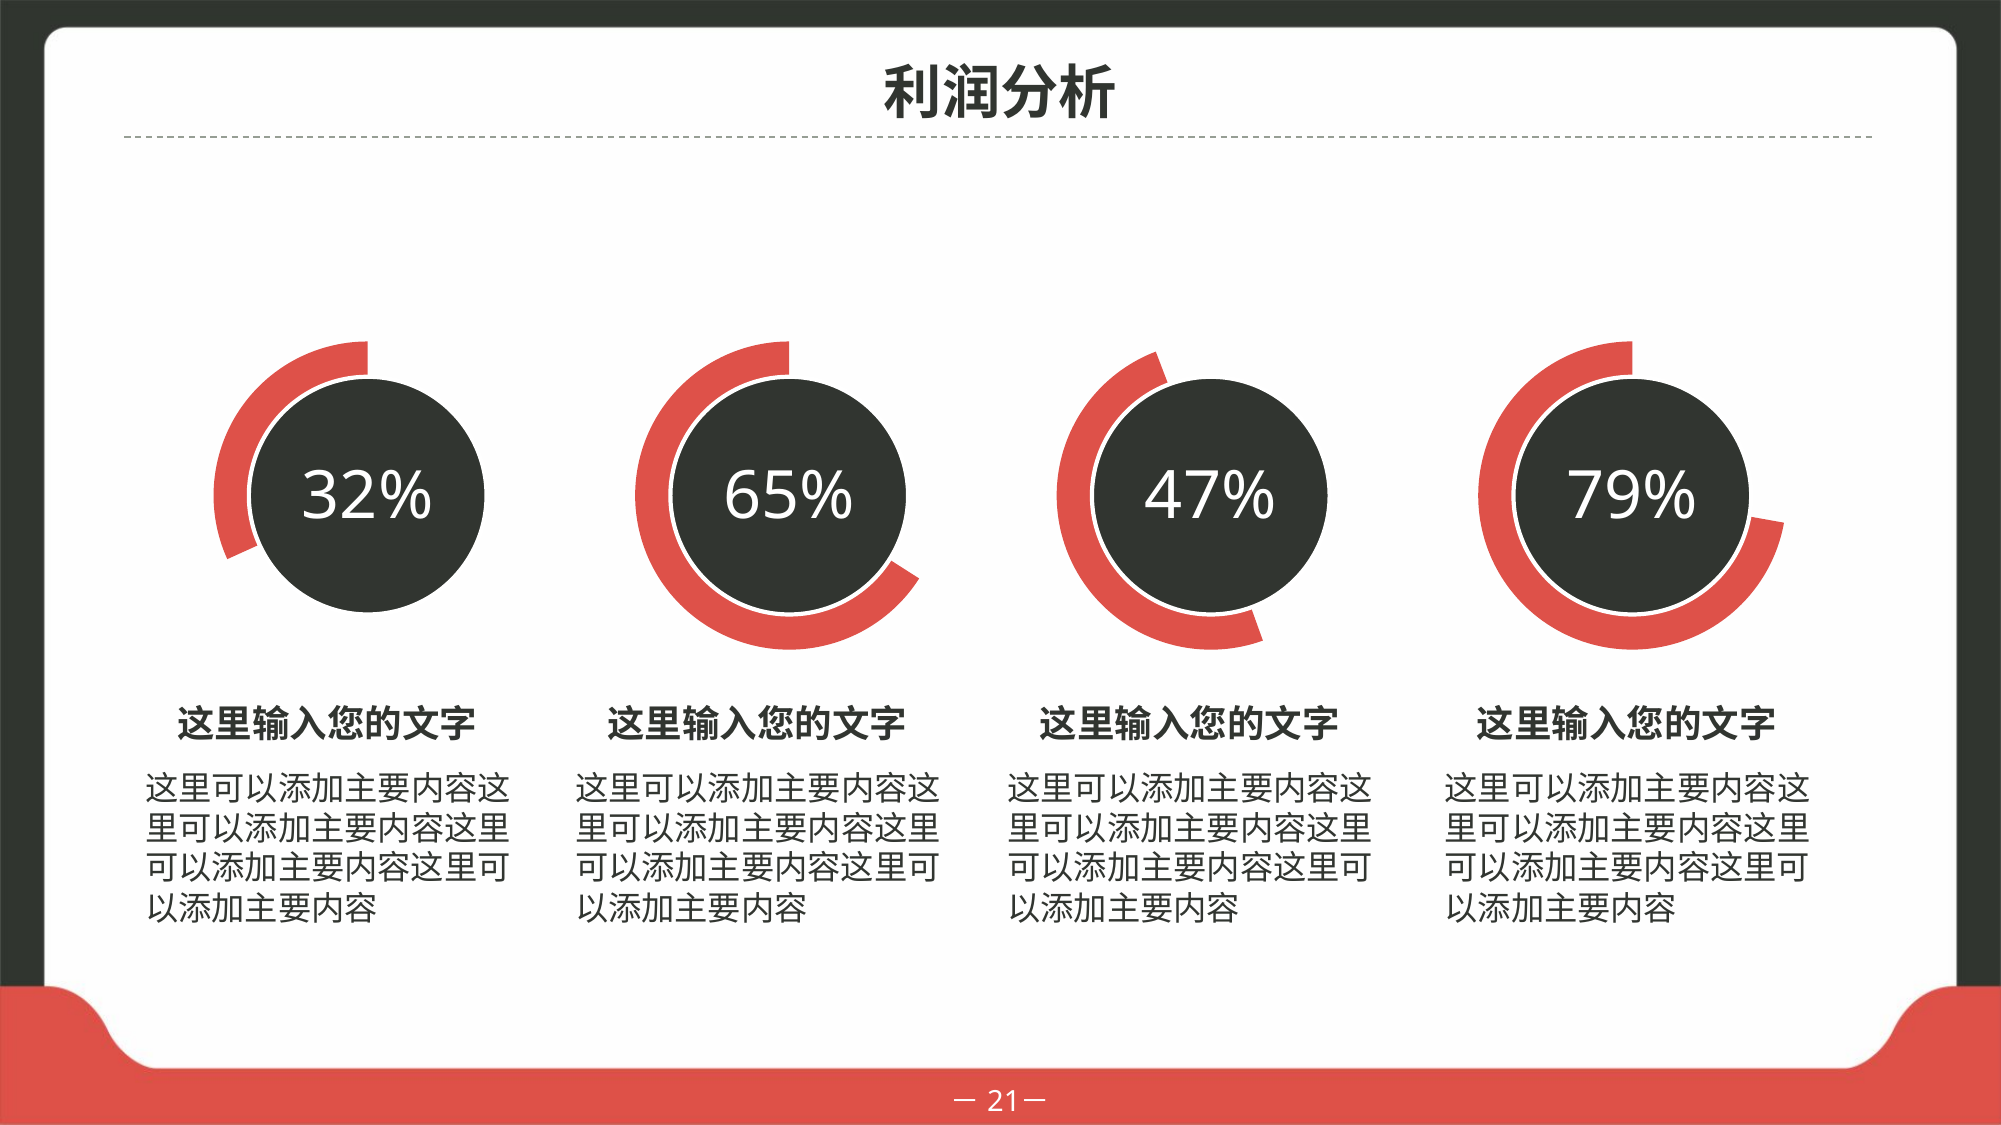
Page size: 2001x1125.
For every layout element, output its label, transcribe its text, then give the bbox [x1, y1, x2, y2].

text_box 这里输入您的文字 [1429, 692, 1824, 753]
text_box 这里输入您的文字 [130, 692, 525, 753]
text_box 这里可以添加主要内容这里可以添加主要内容这里可以添加主要内容这里可以添加主要内容 [130, 759, 552, 934]
picture [0, 0, 2001, 1125]
text_box [246, 374, 489, 617]
text_box [1476, 339, 1787, 652]
text_box 这里可以添加主要内容这里可以添加主要内容这里可以添加主要内容这里可以添加主要内容 [1429, 759, 1851, 934]
text_box 这里输入您的文字 [992, 692, 1387, 753]
text_box [668, 374, 911, 617]
text_box 65% [708, 444, 870, 539]
text_box 这里可以添加主要内容这里可以添加主要内容这里可以添加主要内容这里可以添加主要内容 [992, 759, 1414, 934]
text_box 这里输入您的文字 [560, 692, 954, 753]
text_box 这里可以添加主要内容这里可以添加主要内容这里可以添加主要内容这里可以添加主要内容 [560, 759, 982, 934]
text_box [211, 339, 370, 562]
text_box 79% [1551, 444, 1714, 539]
text_box 32% [286, 444, 449, 539]
text_box [1054, 349, 1265, 652]
text_box [1511, 374, 1754, 617]
text_box [633, 339, 922, 652]
text_box 47% [1130, 444, 1292, 539]
text_box [1089, 374, 1332, 617]
text_box 利润分析 [586, 48, 1414, 133]
